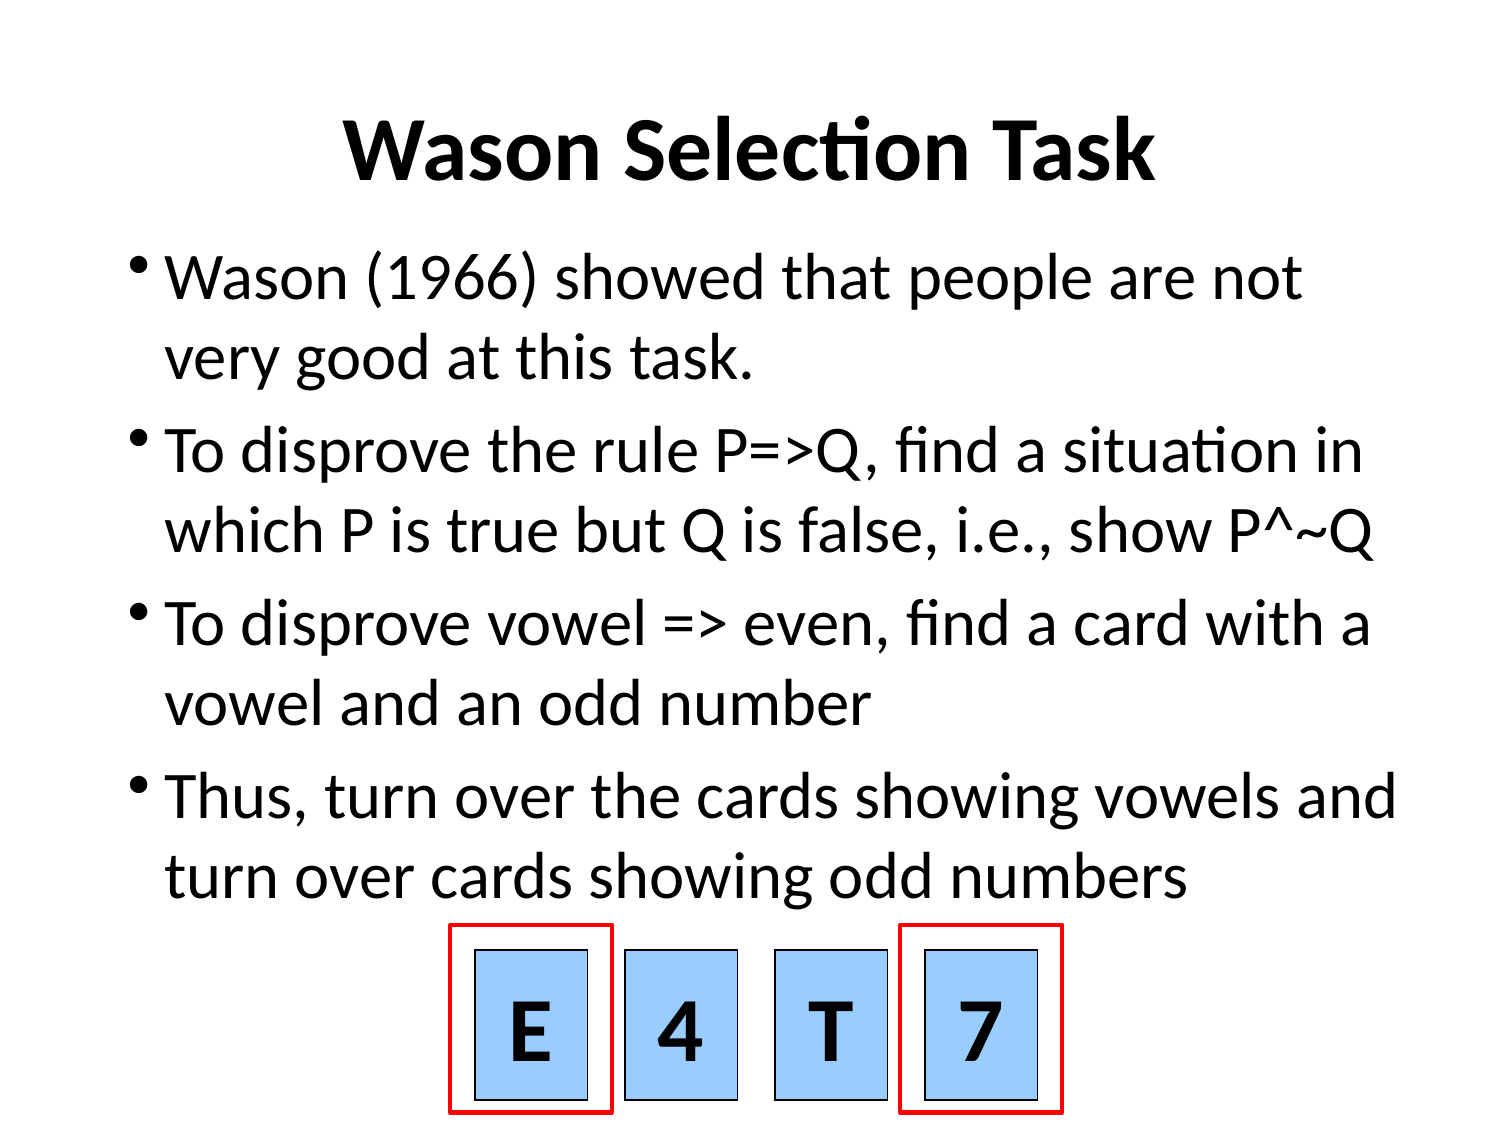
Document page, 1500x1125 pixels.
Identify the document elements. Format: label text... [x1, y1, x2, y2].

text_box [899, 924, 1063, 1113]
text_box [449, 924, 613, 1113]
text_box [474, 949, 1038, 1101]
title Wason Selection Task [112, 50, 1388, 224]
list Wason (1966) showed that people are not very good at this task. To disprove the rule P=>Q, find a situation in which P is true but Q is false, i.e., show P^~Q To disprove vowel => even, find a card with a vowel and an odd number Thus, turn over the cards showing vowels and turn over cards showing odd numbers [112, 224, 1425, 963]
